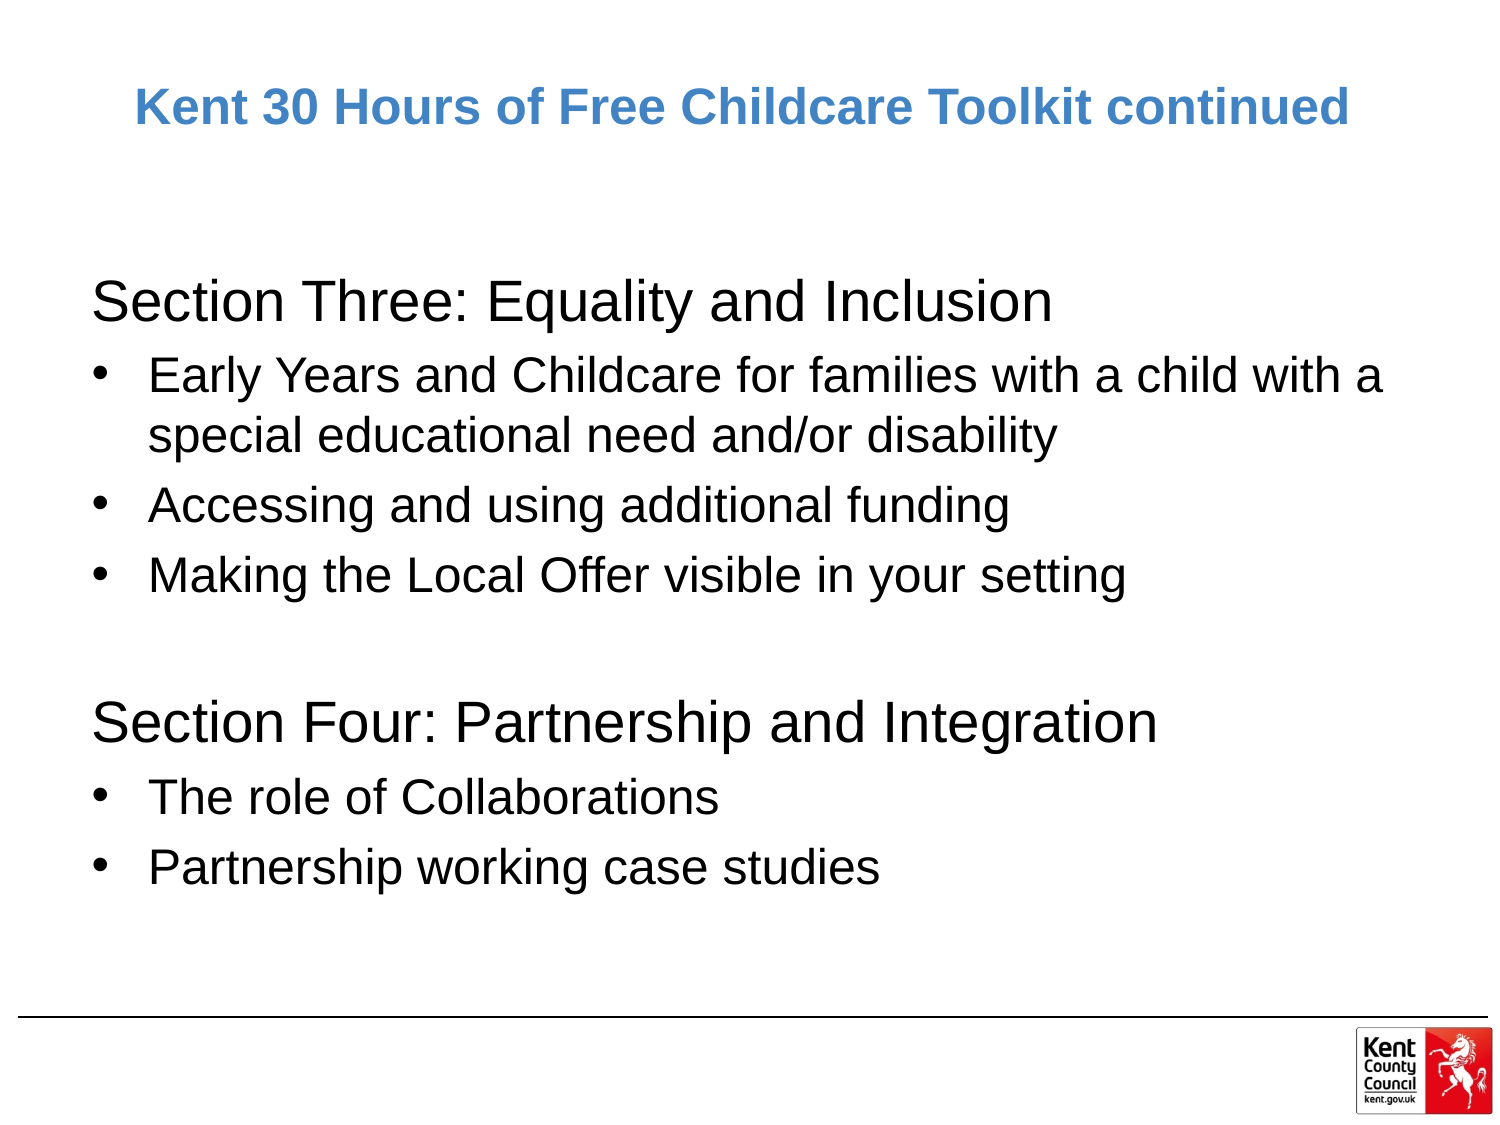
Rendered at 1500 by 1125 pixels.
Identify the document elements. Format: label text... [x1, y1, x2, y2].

picture [1353, 1023, 1495, 1118]
title Kent 30 Hours of Free Childcare Toolkit continued [75, 45, 1425, 233]
list Section Three: Equality and Inclusion Early Years and Childcare for families with a child with a special educational need and/or disability Accessing and using additional funding Making the Local Offer visible in your setting Section Four: Partnership and Integration The role of Collaborations Partnership working case studies [76, 255, 1427, 998]
